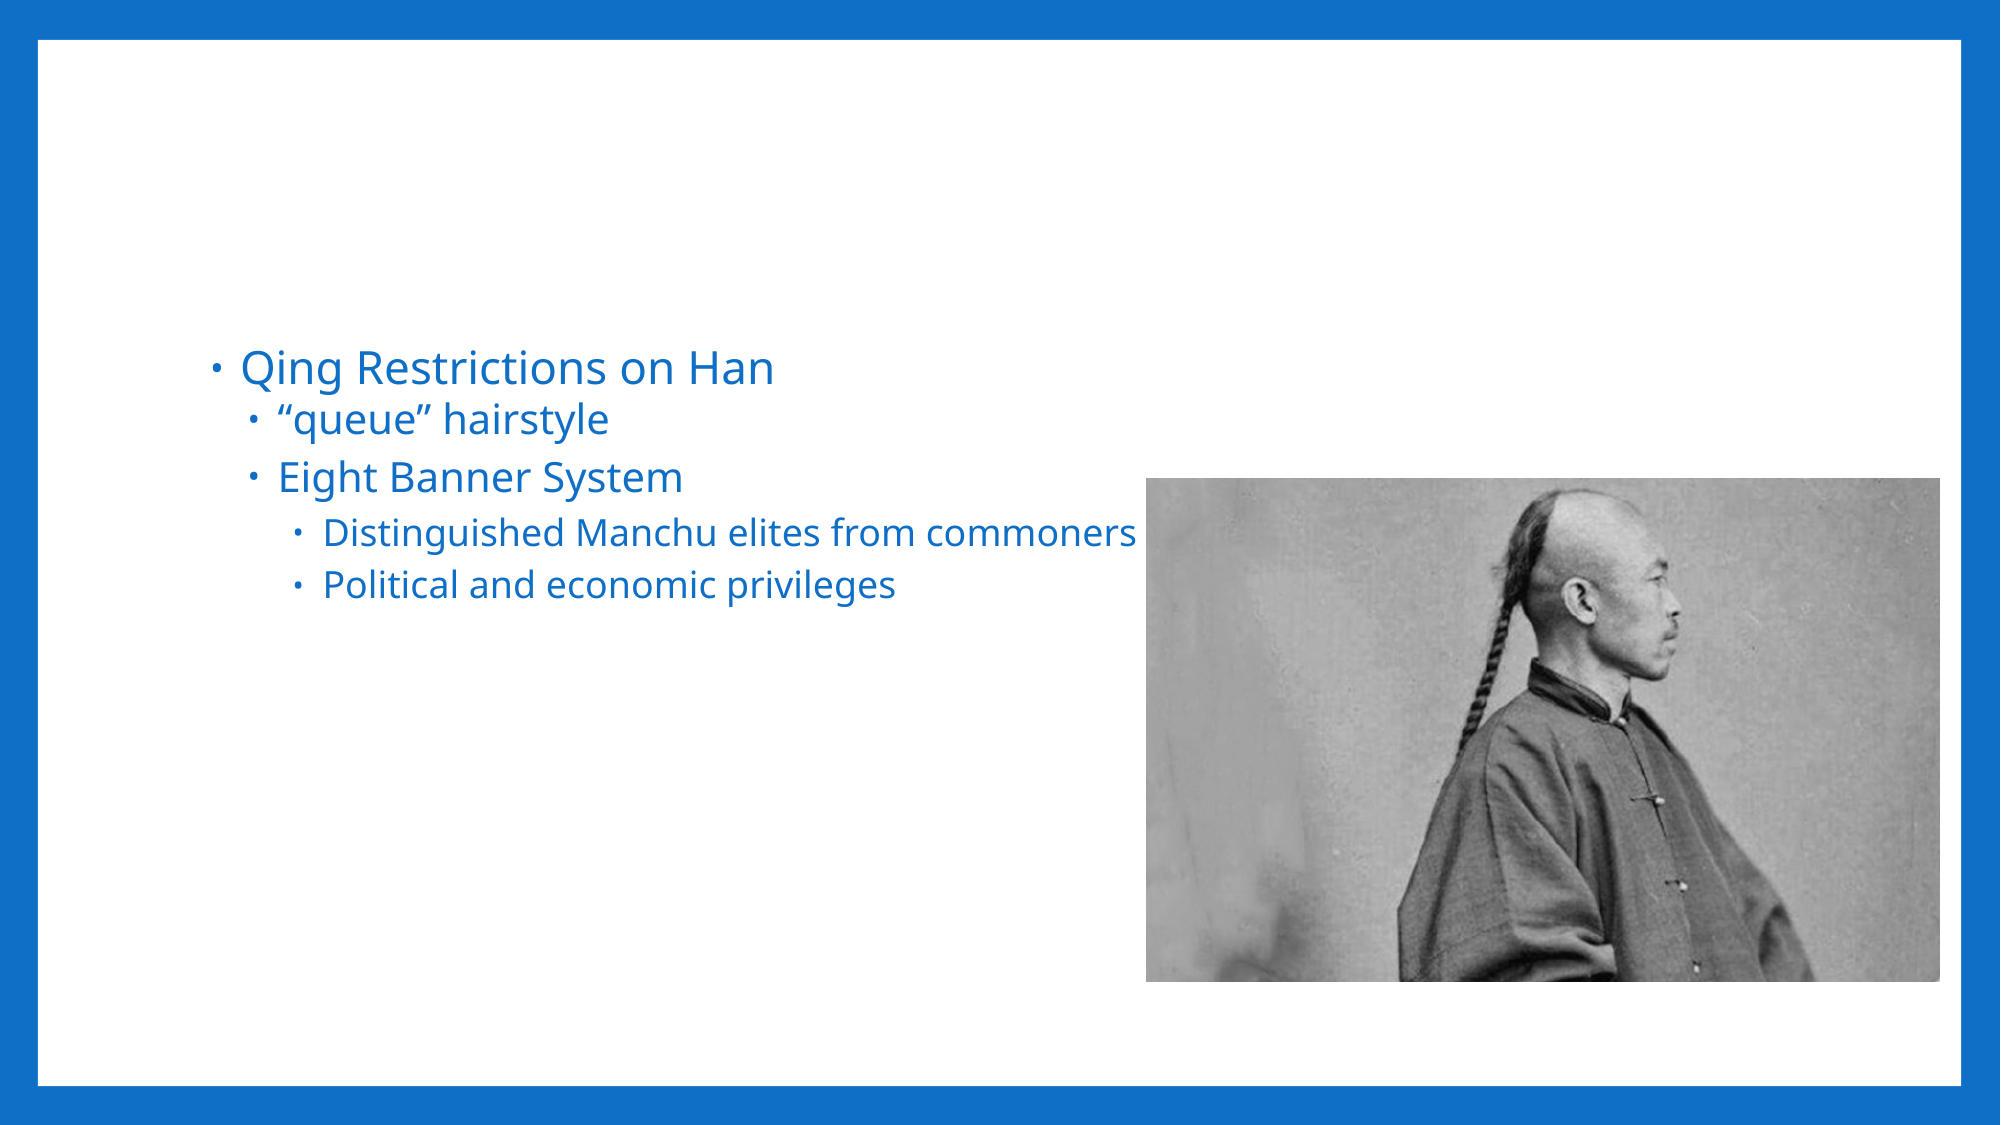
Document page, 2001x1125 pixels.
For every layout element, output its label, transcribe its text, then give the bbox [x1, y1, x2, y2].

list Qing Restrictions on Han “queue” hairstyle Eight Banner System Distinguished Manchu elites from commoners Political and economic privileges [187, 337, 1808, 1000]
picture [1146, 477, 1941, 982]
